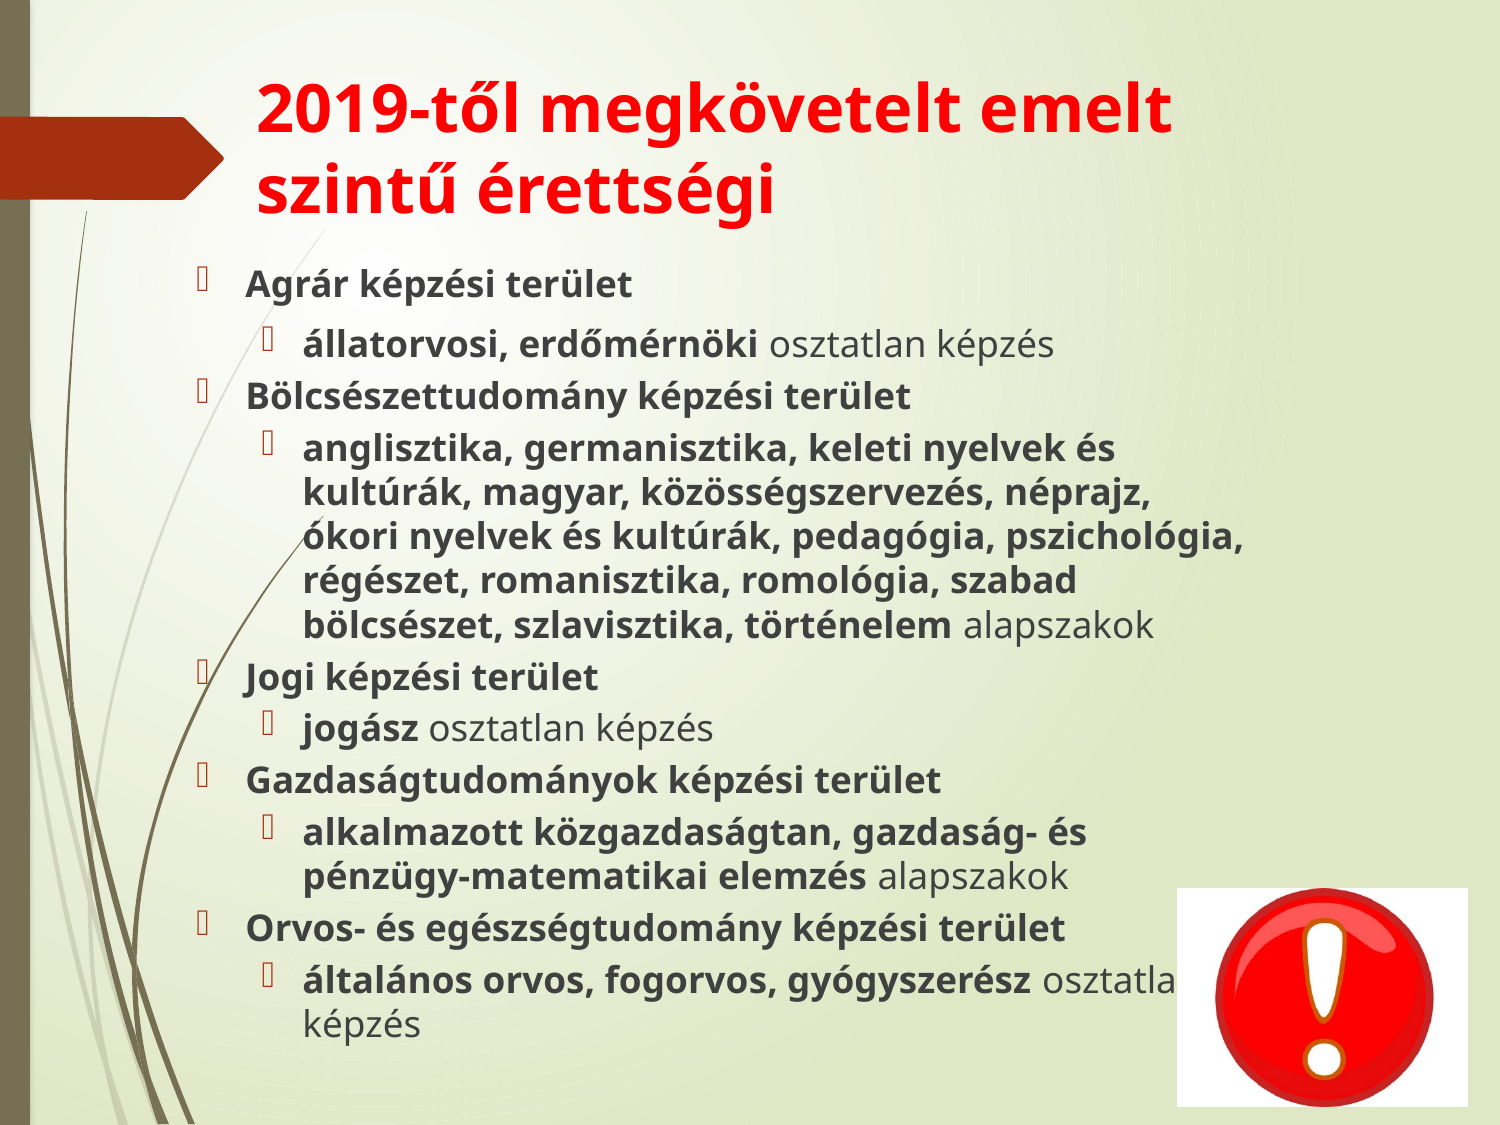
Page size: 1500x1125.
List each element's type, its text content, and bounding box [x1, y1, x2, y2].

title 2019-től megkövetelt emelt szintű érettségi [241, 58, 1323, 269]
picture [1177, 888, 1468, 1107]
list Agrár képzési terület állatorvosi, erdőmérnöki osztatlan képzés Bölcsészettudomány képzési terület anglisztika, germanisztika, keleti nyelvek és kultúrák, magyar, közösségszervezés, néprajz, ókori nyelvek és kultúrák, pedagógia, pszichológia, régészet, romanisztika, romológia, szabad bölcsészet, szlavisztika, történelem alapszakok Jogi képzési terület jogász osztatlan képzés Gazdaságtudományok képzési terület alkalmazott közgazdaságtan, gazdaság- és pénzügy-matematikai elemzés alapszakok Orvos- és egészségtudomány képzési terület általános orvos, fogorvos, gyógyszerész osztatlan képzés [181, 253, 1263, 1079]
